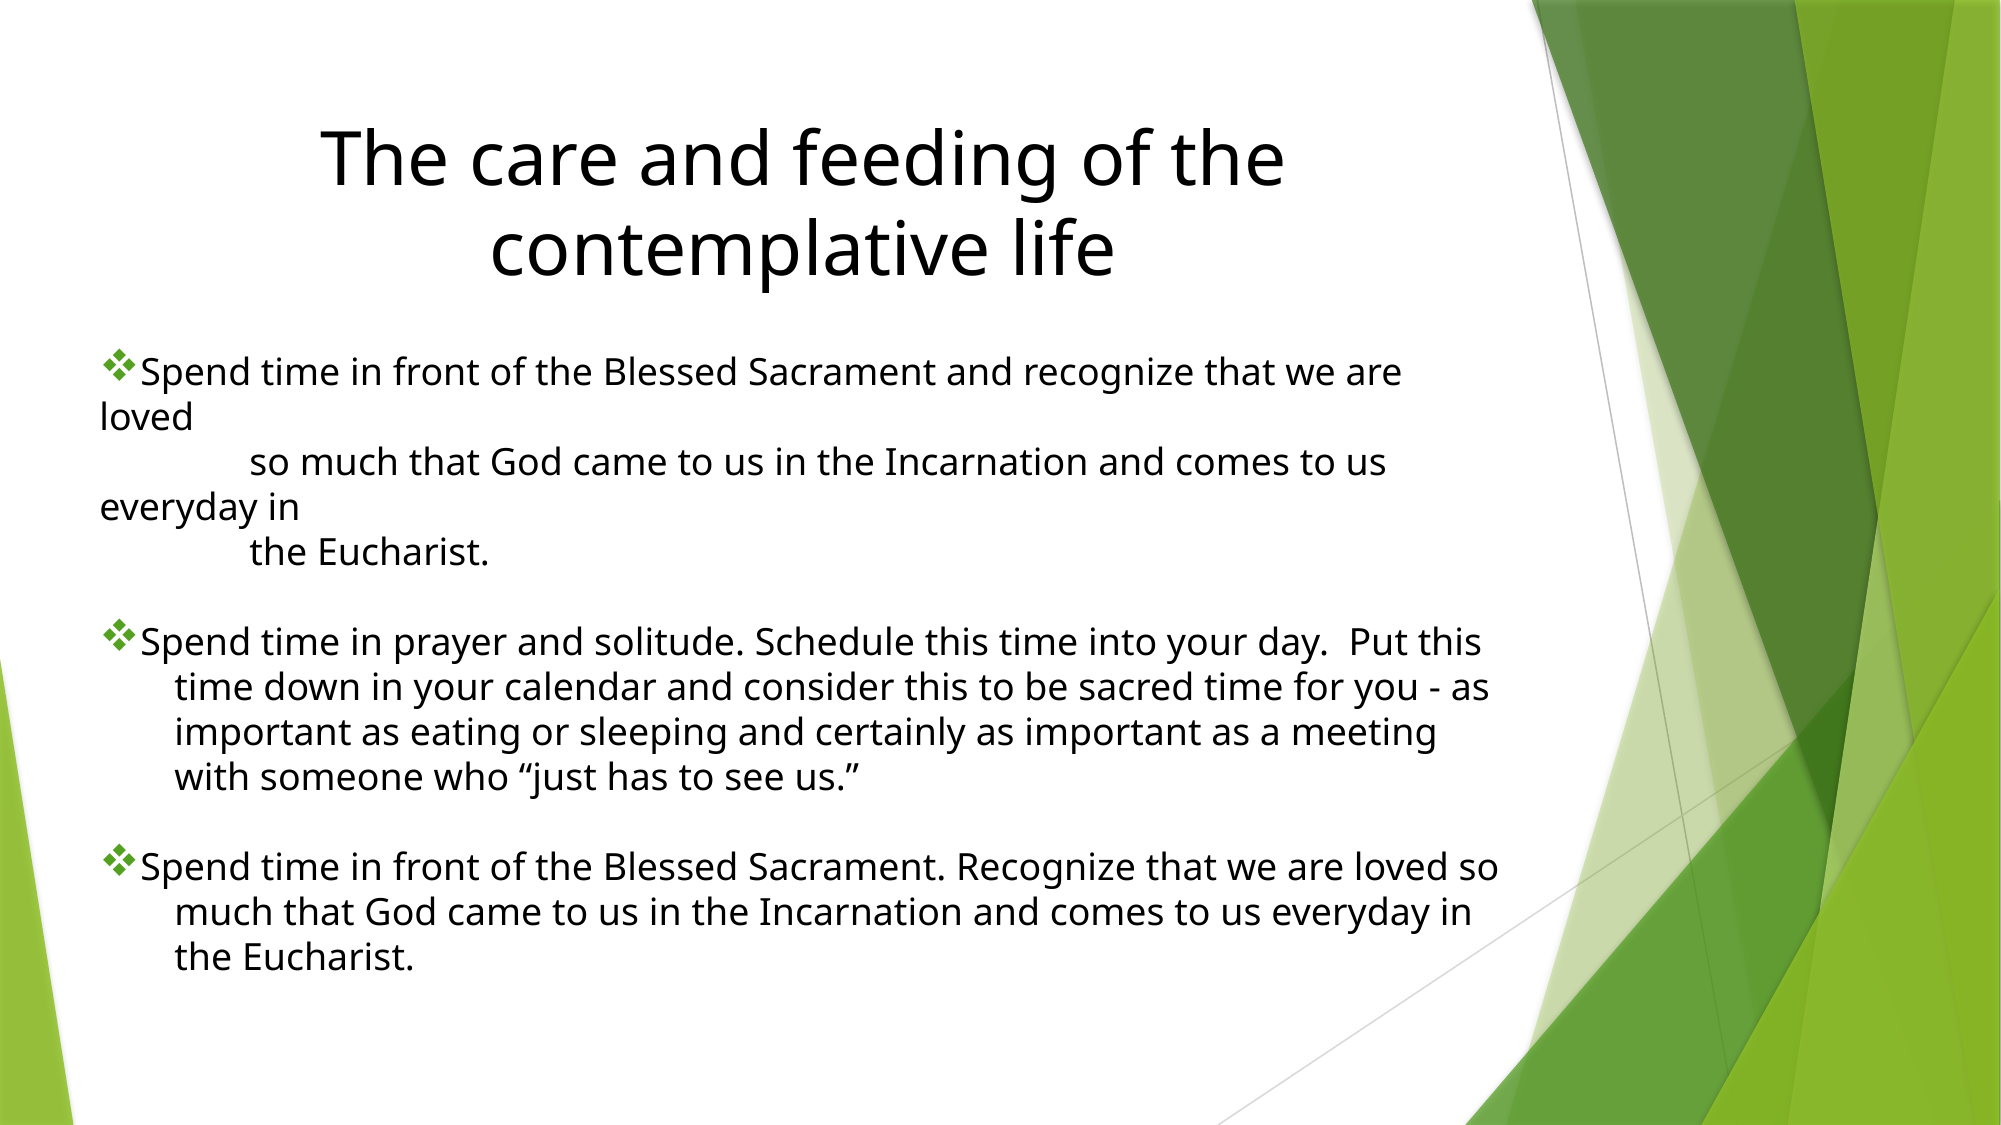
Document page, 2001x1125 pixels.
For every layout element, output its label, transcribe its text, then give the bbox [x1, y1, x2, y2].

text_box The care and feeding of the contemplative life [84, 103, 1523, 299]
text_box Spend time in front of the Blessed Sacrament and recognize that we are loved so much that God came to us in the Incarnation and comes to us everyday in the Eucharist. Spend time in prayer and solitude. Schedule this time into your day. Put this time down in your calendar and consider this to be sacred time for you - as important as eating or sleeping and certainly as important as a meeting with someone who “just has to see us.” Spend time in front of the Blessed Sacrament. Recognize that we are loved so much that God came to us in the Incarnation and comes to us everyday in the Eucharist. [84, 340, 1523, 1121]
